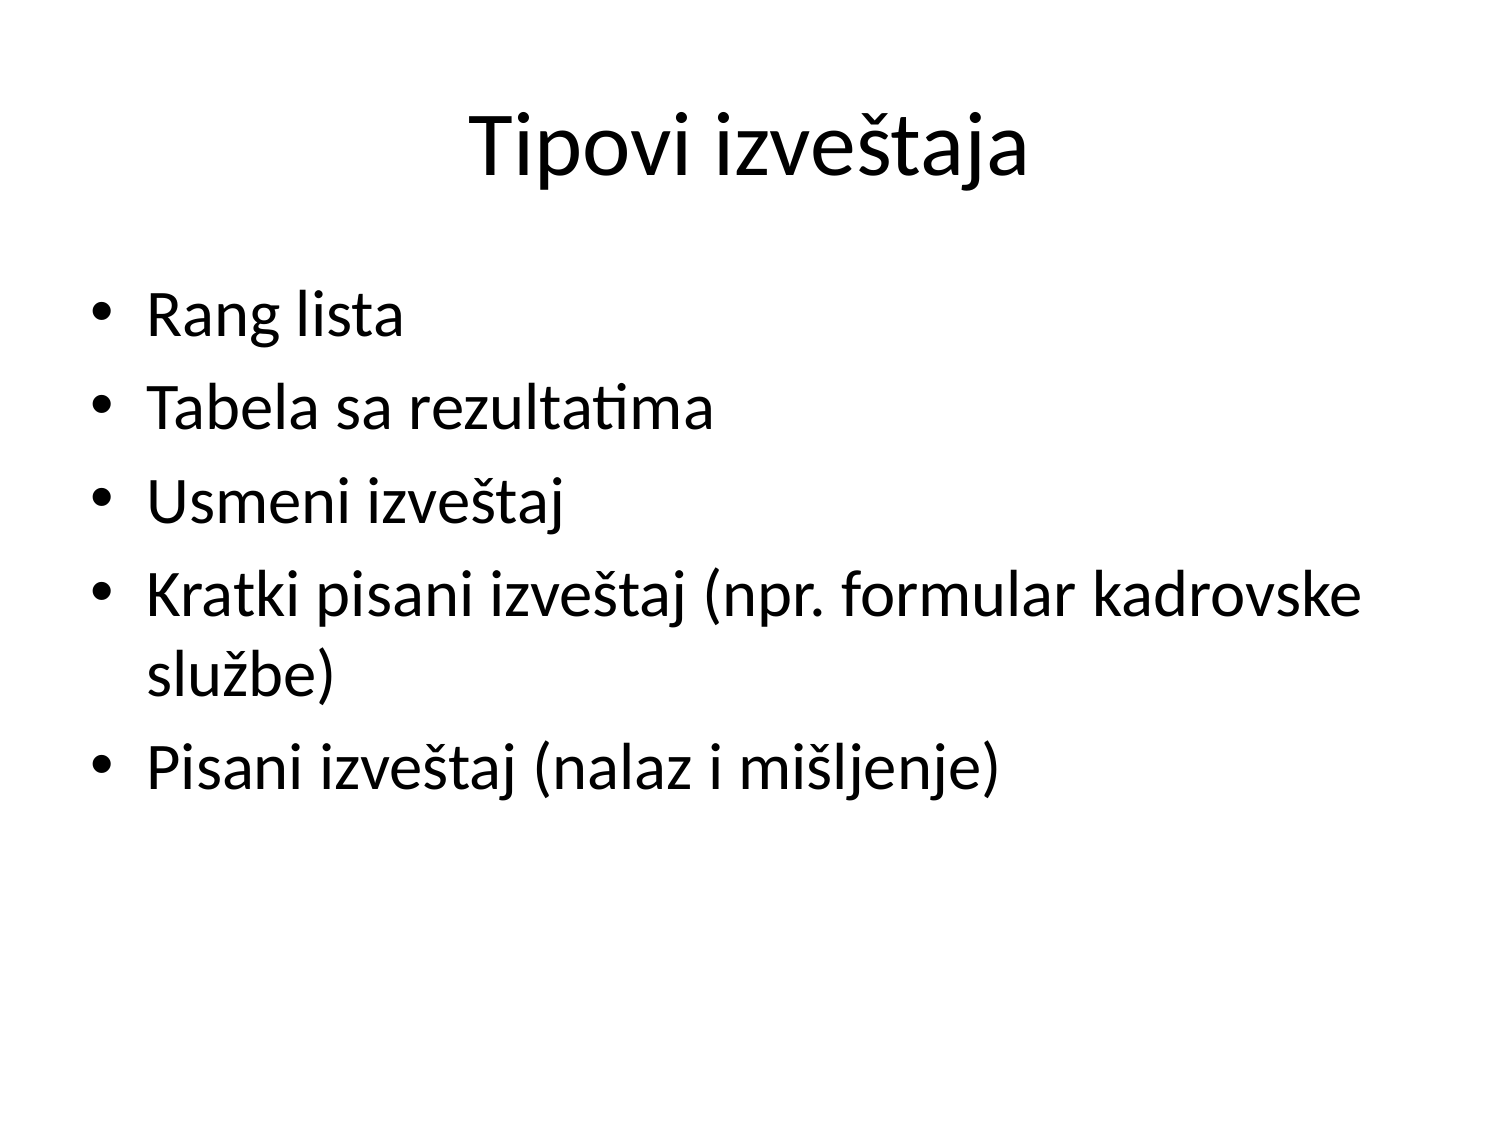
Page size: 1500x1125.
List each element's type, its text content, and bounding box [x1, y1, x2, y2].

title Tipovi izveštaja [75, 45, 1425, 233]
list Rang lista Tabela sa rezultatima Usmeni izveštaj Kratki pisani izveštaj (npr. formular kadrovske službe) Pisani izveštaj (nalaz i mišljenje) [75, 262, 1425, 1005]
